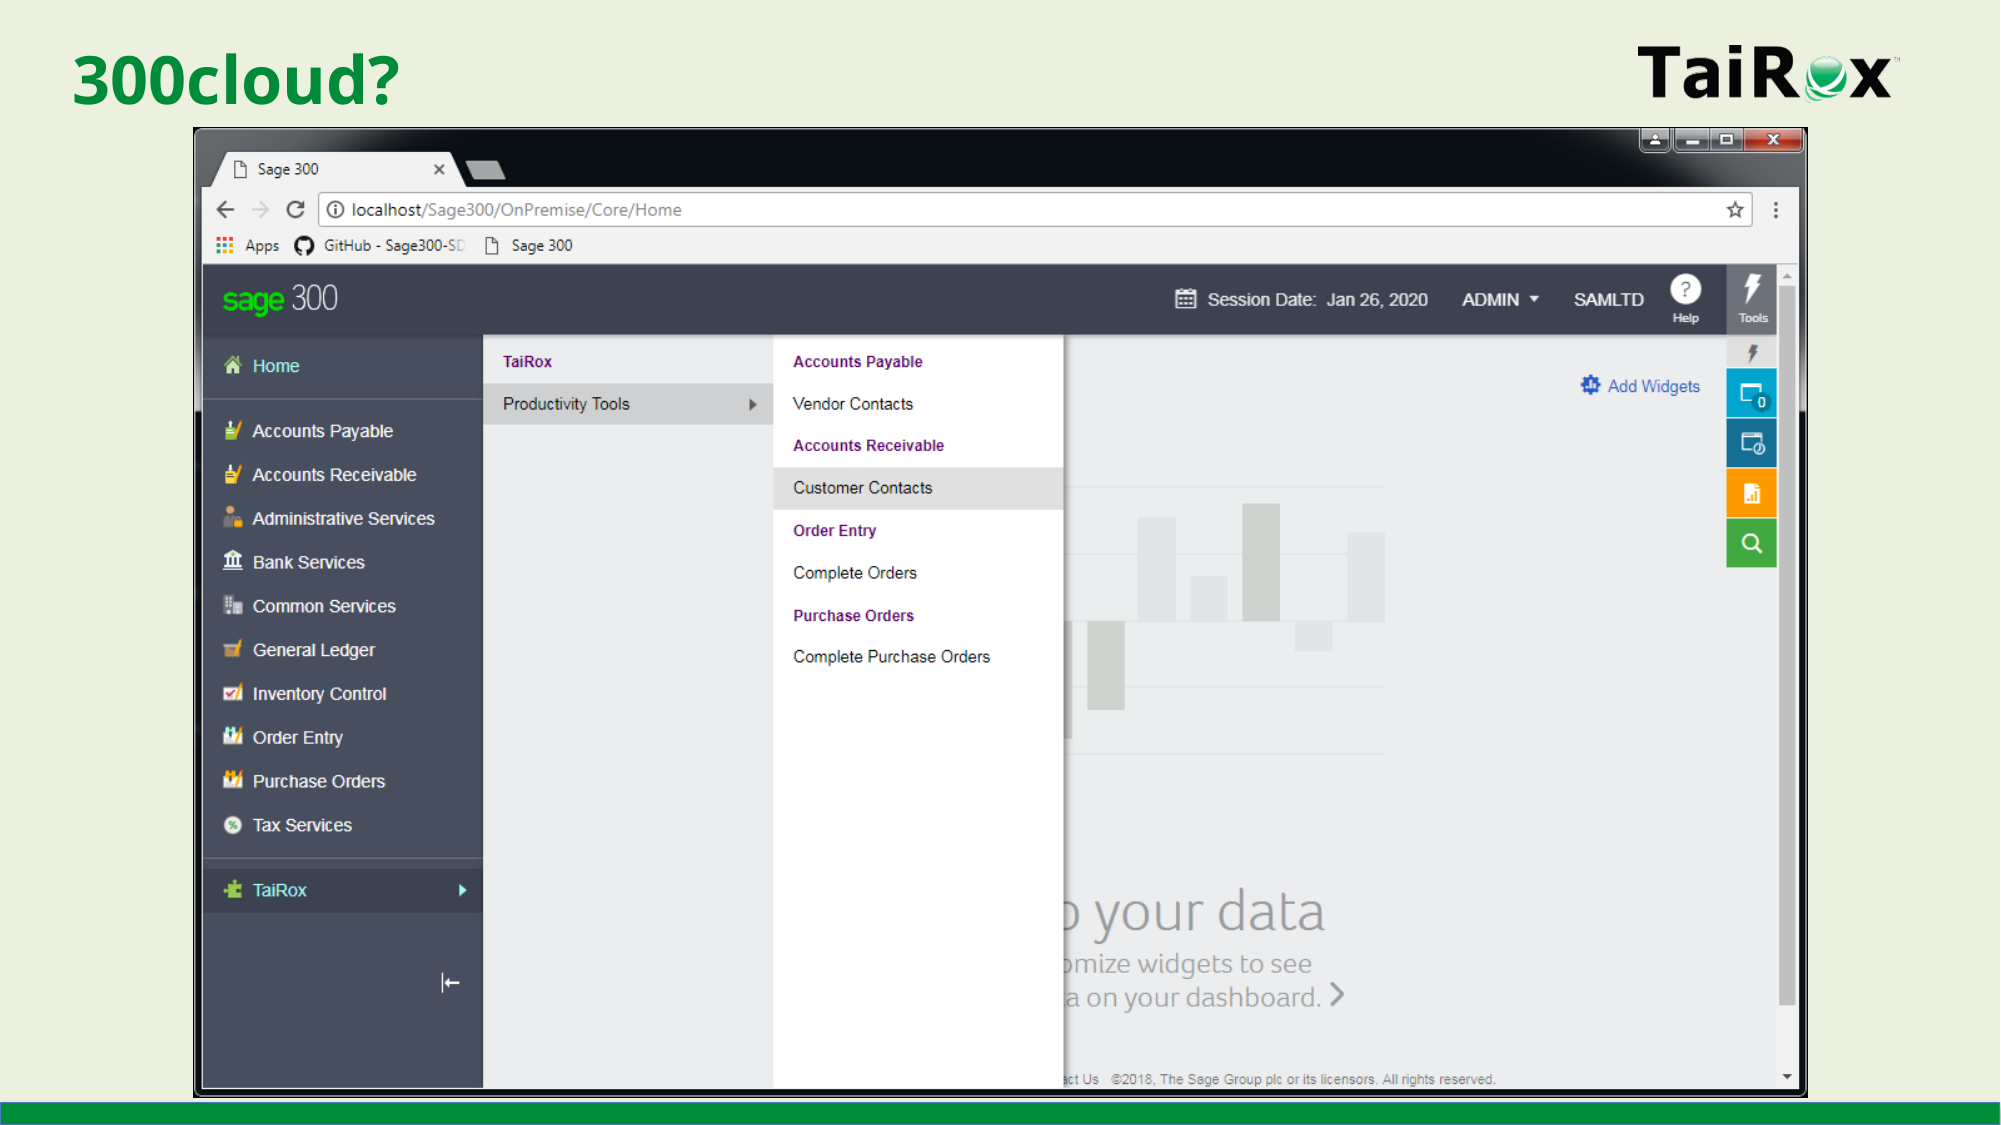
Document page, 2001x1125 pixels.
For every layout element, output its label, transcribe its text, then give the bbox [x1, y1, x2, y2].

title 300cloud? [57, 27, 1149, 128]
picture [193, 127, 1808, 1098]
picture [1638, 45, 1900, 103]
